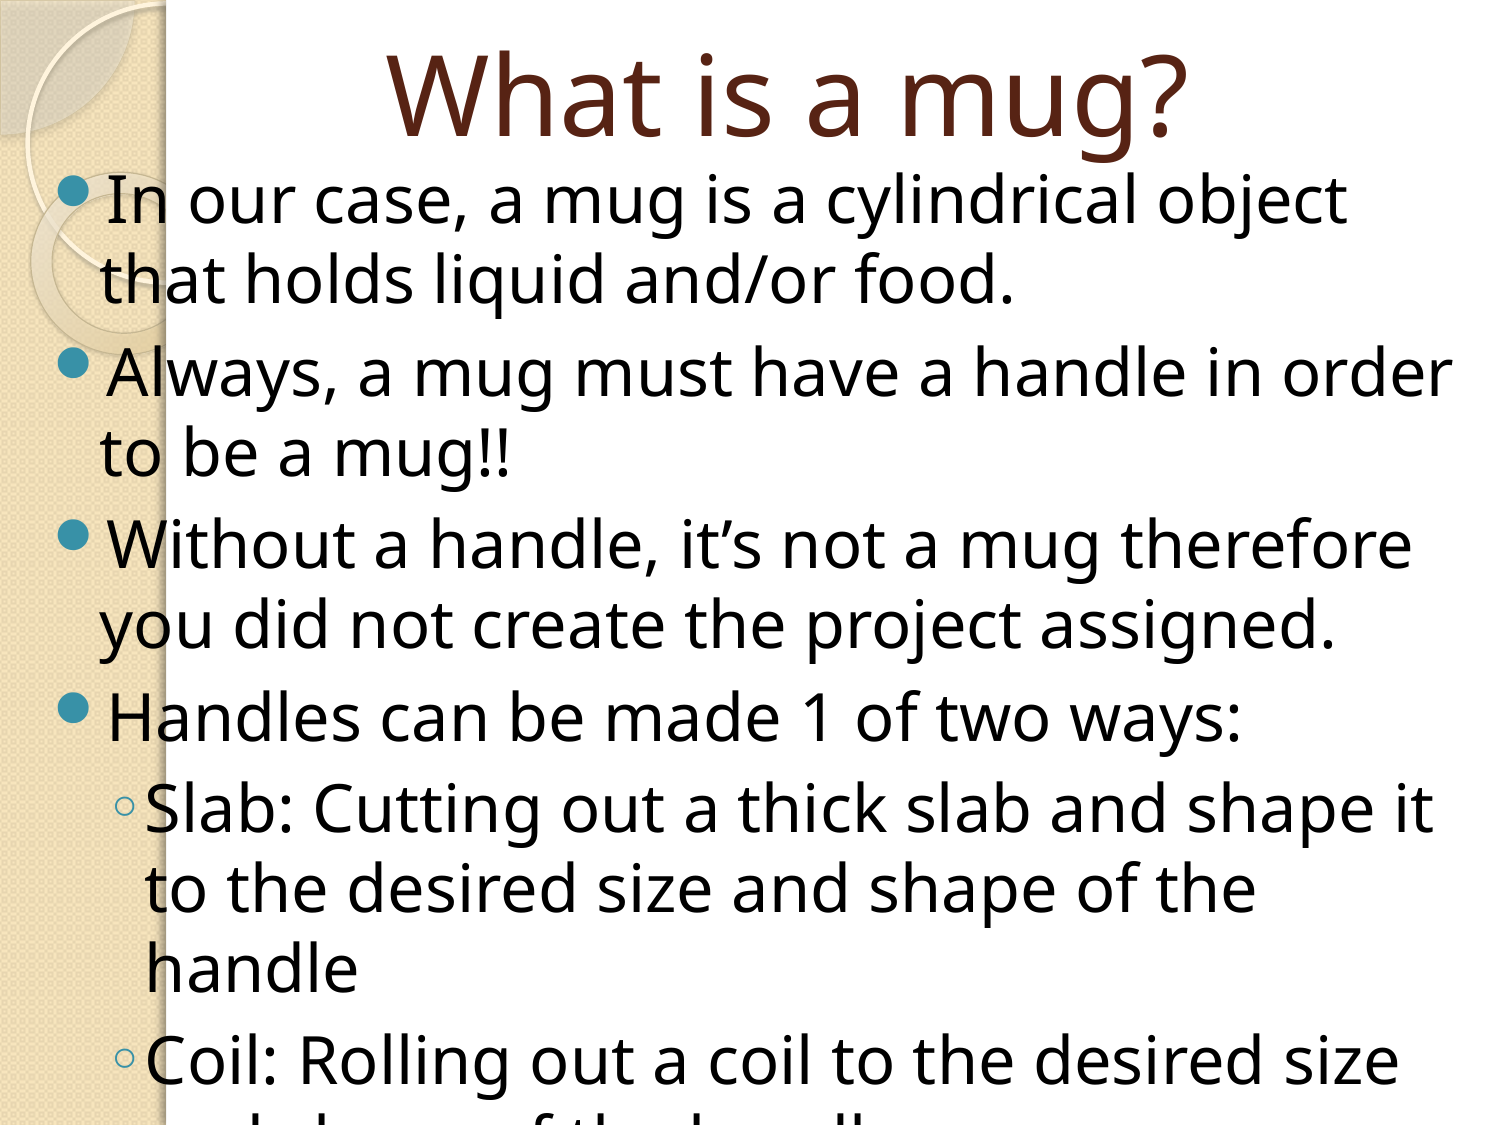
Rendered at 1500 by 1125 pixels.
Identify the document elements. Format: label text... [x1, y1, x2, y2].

title What is a mug? [150, 24, 1425, 149]
list In our case, a mug is a cylindrical object that holds liquid and/or food. Always, a mug must have a handle in order to be a mug!! Without a handle, it’s not a mug therefore you did not create the project assigned. Handles can be made 1 of two ways: Slab: Cutting out a thick slab and shape it to the desired size and shape of the handle Coil: Rolling out a coil to the desired size and shape of the handle [24, 149, 1475, 1075]
